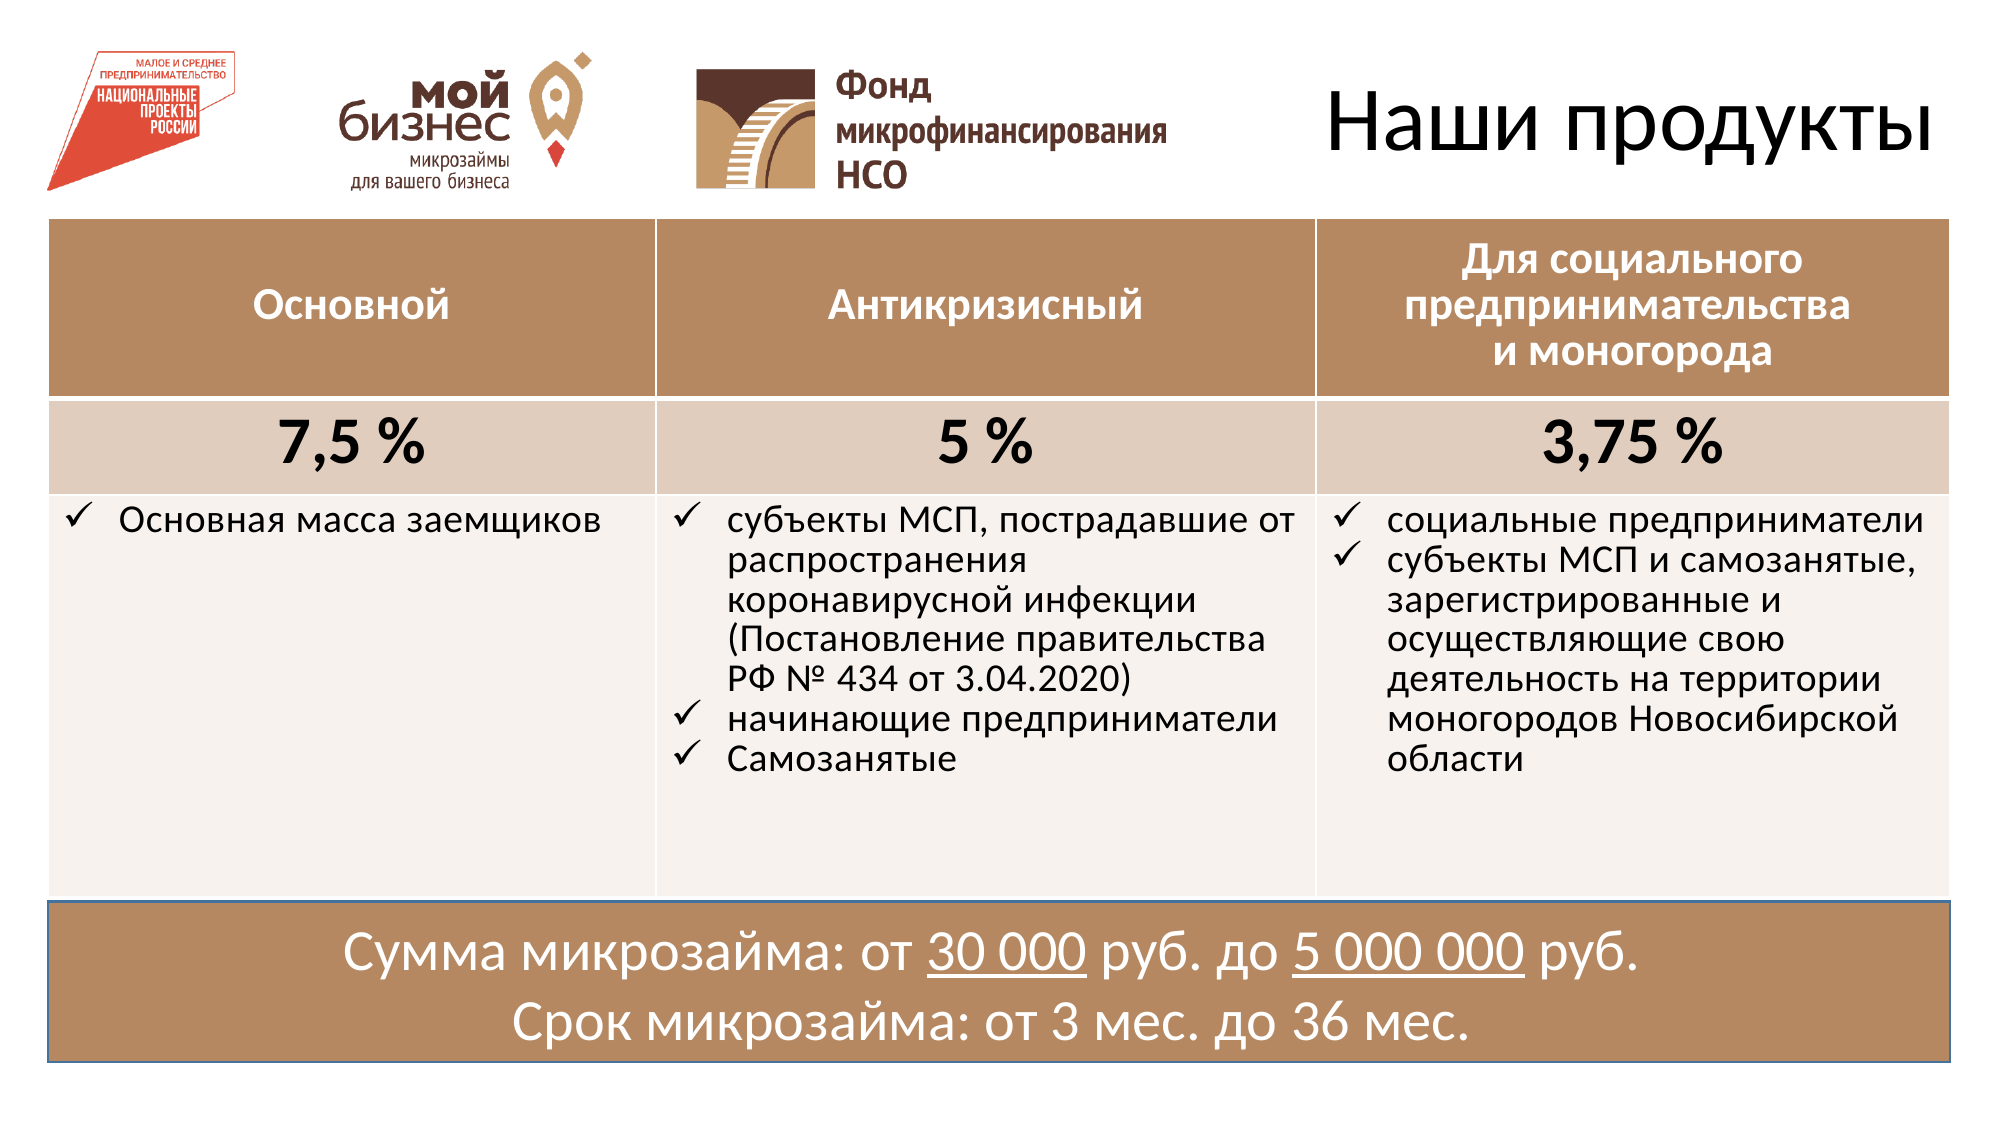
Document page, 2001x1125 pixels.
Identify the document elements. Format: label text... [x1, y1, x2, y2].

table_cell социальные предприниматели субъекты МСП и самозанятые, зарегистрированные и осуществляющие свою деятельность на территории моногородов Новосибирской области [1317, 496, 1949, 896]
table_header Для социального предпринимательства и моногорода [1317, 219, 1949, 396]
table_header Основной [49, 219, 655, 396]
table_cell Основная масса заемщиков [49, 496, 655, 896]
table_cell 7,5 % [49, 401, 655, 494]
table_cell 5 % [657, 401, 1315, 494]
table_cell 3,75 % [1317, 401, 1949, 494]
table_header Антикризисный [657, 219, 1315, 396]
text_box Сумма микрозайма: от 30 000 руб. до 5 000 000 руб. Срок микрозайма: от 3 мес. до 36 мес. [47, 900, 1951, 1063]
picture [47, 51, 1166, 191]
table_cell субъекты МСП, пострадавшие от распространения коронавирусной инфекции (Постановление правительства РФ № 434 от 3.04.2020) начинающие предприниматели Самозанятые [657, 496, 1315, 896]
title Наши продукты [1271, 51, 1990, 191]
